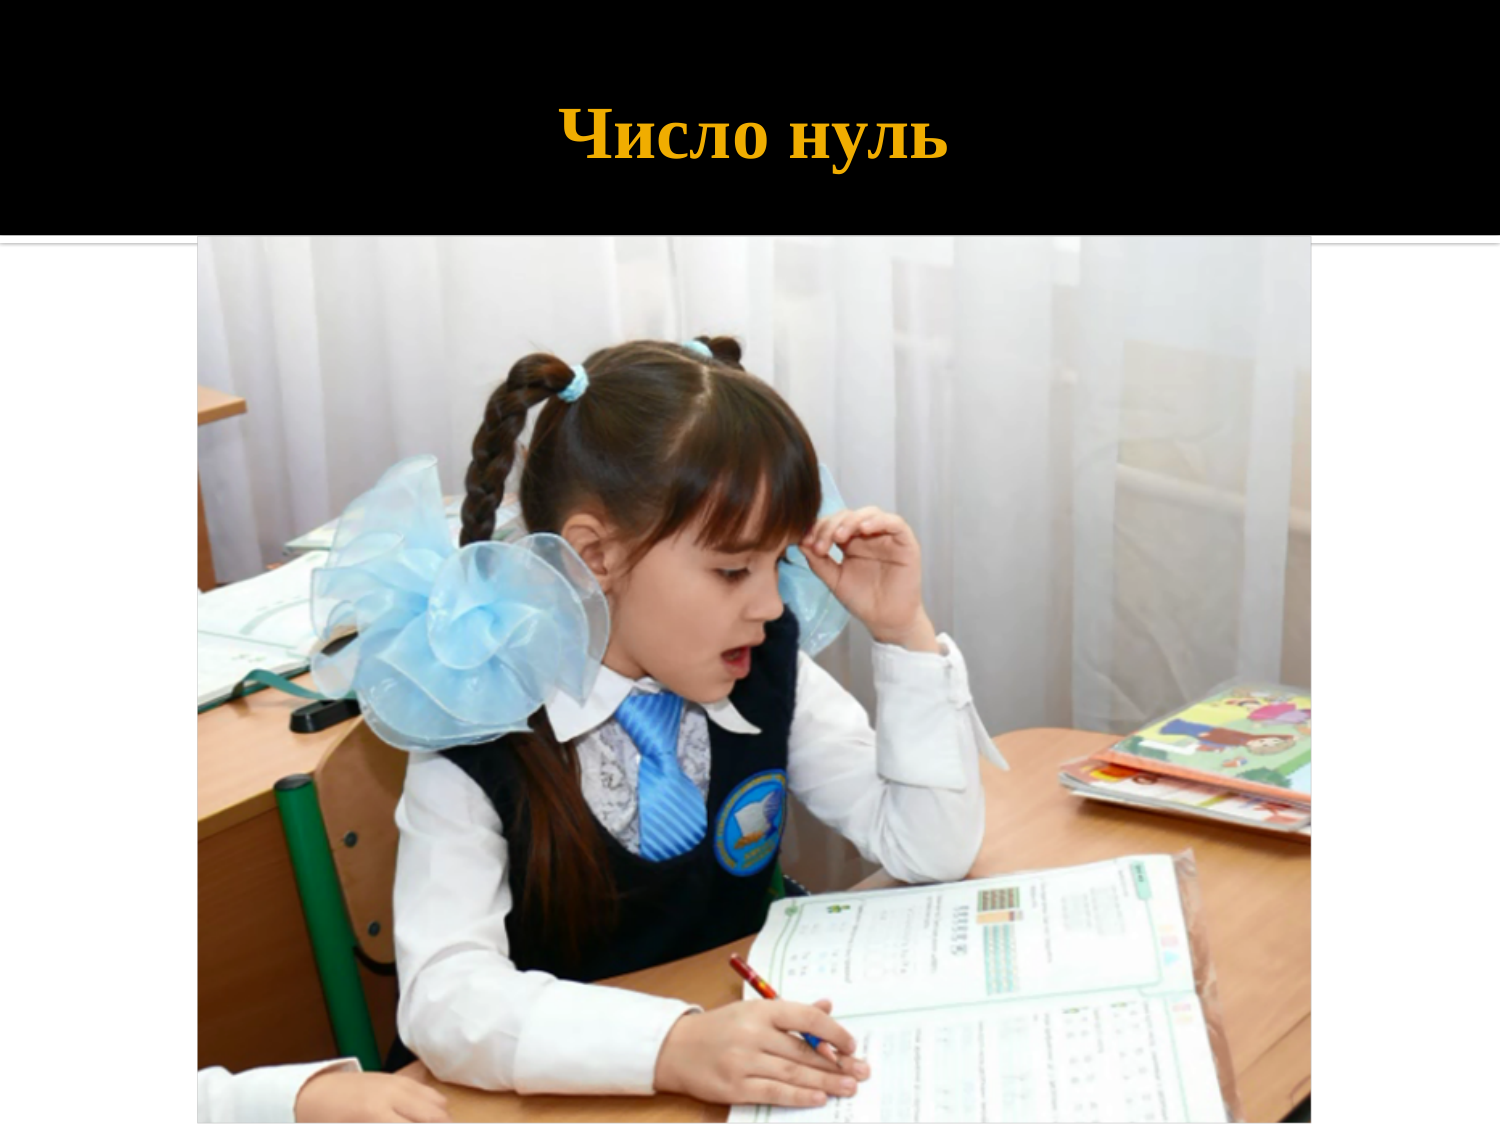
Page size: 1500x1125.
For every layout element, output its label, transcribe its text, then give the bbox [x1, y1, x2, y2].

title Число нуль [75, 25, 1425, 231]
picture [196, 235, 1313, 1125]
